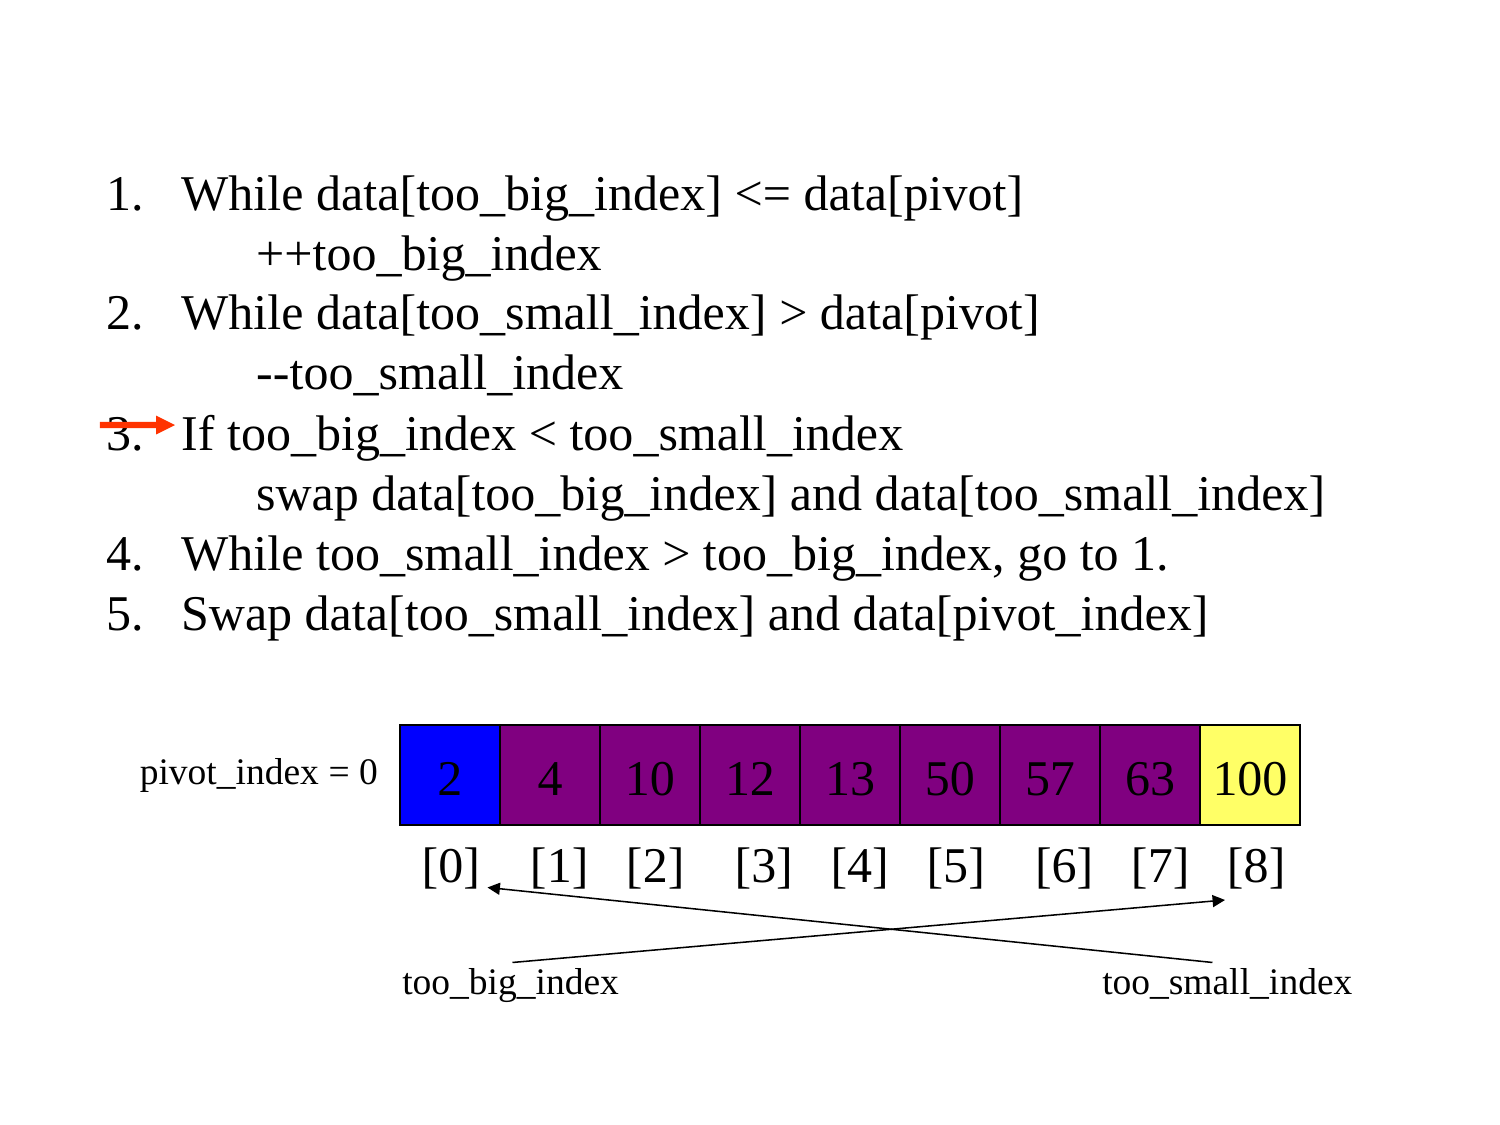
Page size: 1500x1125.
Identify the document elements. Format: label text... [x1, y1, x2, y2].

text_box [487, 882, 890, 929]
text_box 4 [500, 725, 600, 824]
text_box pivot_index = 0 [125, 739, 394, 800]
text_box too_small_index [1087, 949, 1438, 1010]
text_box 57 [999, 725, 1100, 824]
text_box 100 [1200, 725, 1300, 824]
text_box [512, 894, 1225, 963]
text_box 63 [1100, 725, 1200, 824]
text_box 50 [900, 725, 999, 824]
text_box 12 [699, 725, 800, 824]
text_box 2 [399, 725, 500, 825]
text_box [99, 418, 175, 432]
text_box While data[too_big_index] <= data[pivot] ++too_big_index While data[too_small_index] > data[pivot] --too_small_index If too_big_index < too_small_index swap data[too_big_index] and data[too_small_index] While too_small_index > too_big_index, go to 1. Swap data[too_small_index] and data[pivot_index] [91, 152, 1491, 828]
text_box [0] [1] [2] [3] [4] [5] [6] [7] [8] [406, 824, 1301, 900]
text_box 10 [600, 725, 699, 824]
text_box 13 [800, 725, 900, 824]
text_box too_big_index [387, 949, 863, 1010]
